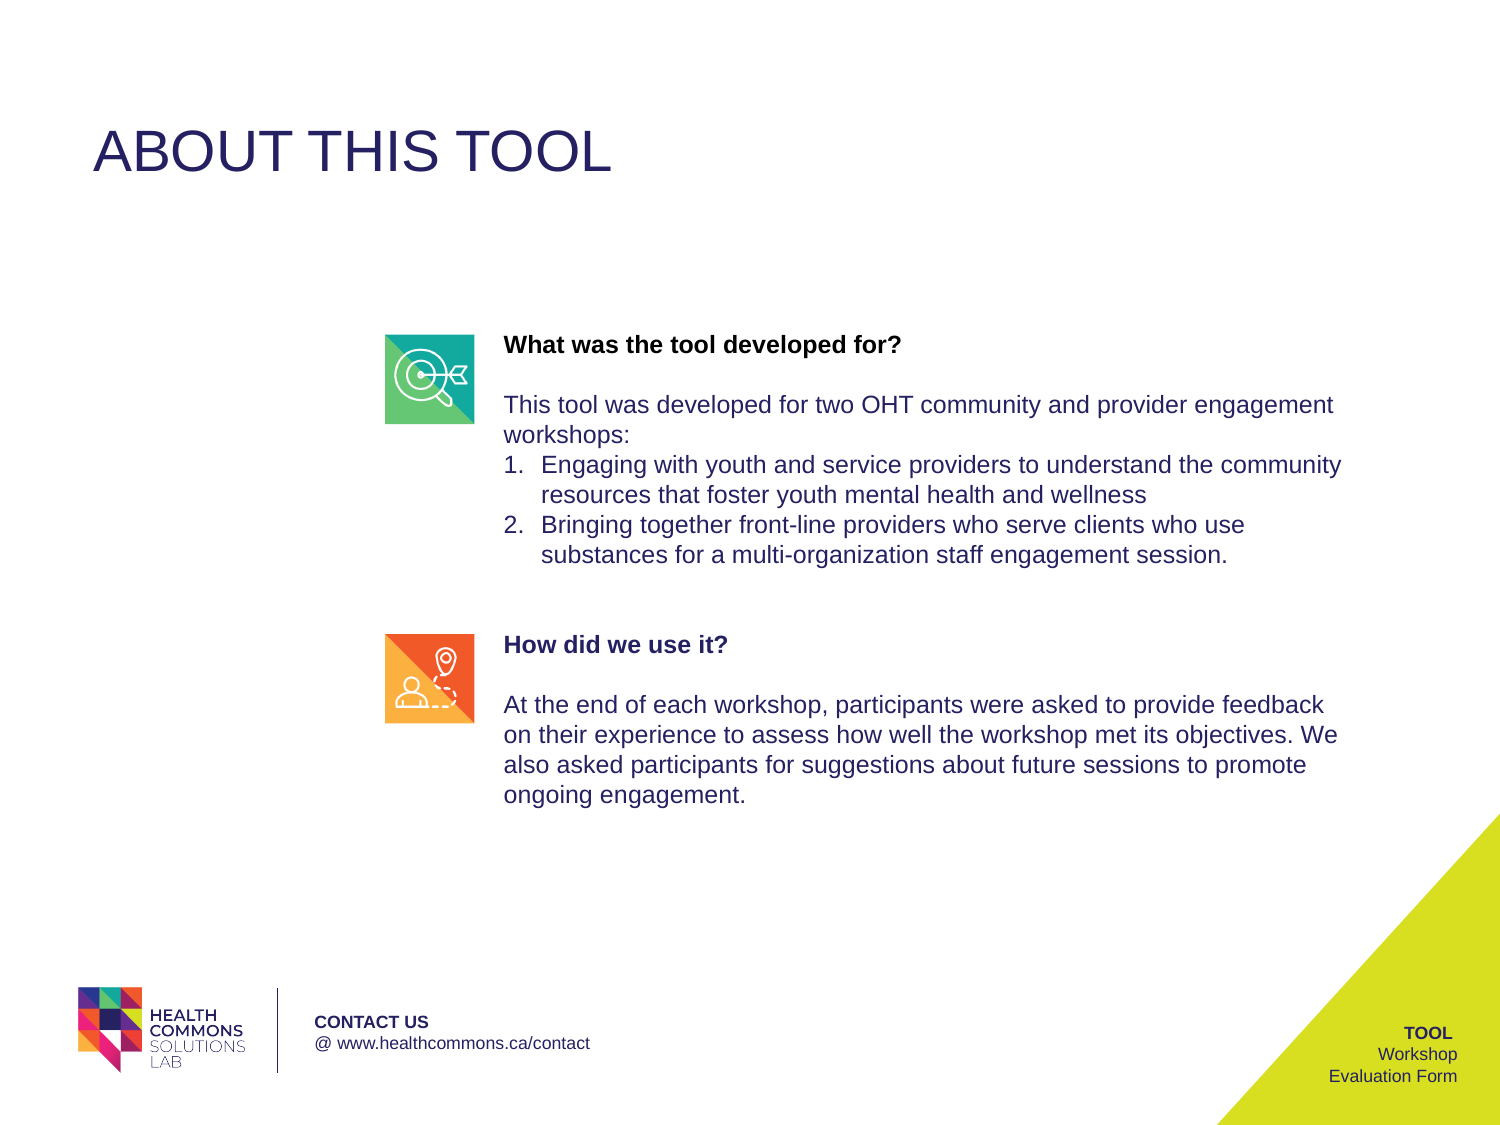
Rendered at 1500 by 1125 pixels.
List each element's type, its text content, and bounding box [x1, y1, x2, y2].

picture [78, 987, 245, 1073]
title ABOUT THIS TOOL [78, 68, 1375, 237]
picture [371, 326, 482, 430]
text_box What was the tool developed for? This tool was developed for two OHT community and provider engagement workshops: Engaging with youth and service providers to understand the community resources that foster youth mental health and wellness Bringing together front-line providers who serve clients who use substances for a multi-organization staff engagement session. How did we use it? At the end of each workshop, participants were asked to provide feedback on their experience to assess how well the workshop met its objectives. We also asked participants for suggestions about future sessions to promote ongoing engagement. [489, 321, 1375, 816]
picture [376, 623, 487, 727]
